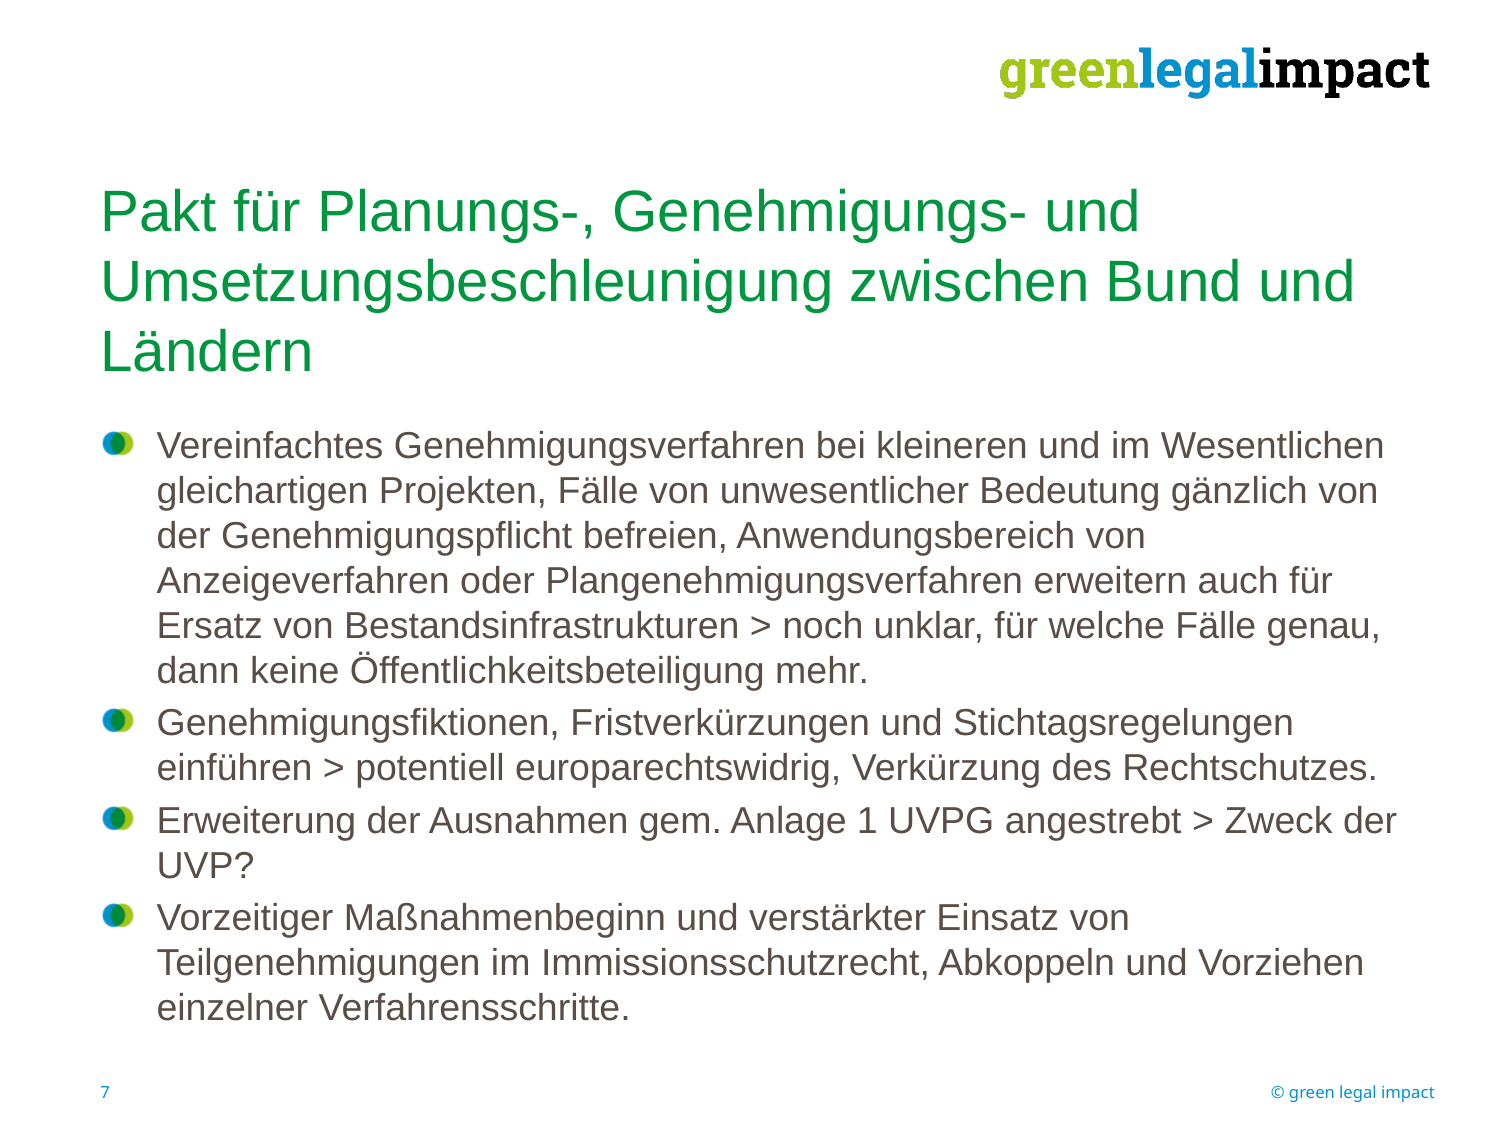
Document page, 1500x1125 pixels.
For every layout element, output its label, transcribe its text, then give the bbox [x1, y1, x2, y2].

picture [100, 707, 137, 734]
list Pakt für Planungs-, Genehmigungs- und Umsetzungsbeschleunigung zwischen Bund und Ländern [100, 172, 1435, 268]
picture [100, 430, 137, 457]
picture [1271, 1086, 1283, 1098]
slide_number 7 [100, 1069, 455, 1118]
picture [998, 42, 1447, 158]
list Vereinfachtes Genehmigungsverfahren bei kleineren und im Wesentlichen gleichartigen Projekten, Fälle von unwesentlicher Bedeutung gänzlich von der Genehmigungspflicht befreien, Anwendungsbereich von Anzeigeverfahren oder Plangenehmigungsverfahren erweitern auch für Ersatz von Bestandsinfrastrukturen > noch unklar, für welche Fälle genau, dann keine Öffentlichkeitsbeteiligung mehr. Genehmigungsfiktionen, Fristverkürzungen und Stichtagsregelungen einführen > potentiell europarechtswidrig, Verkürzung des Rechtschutzes. Erweiterung der Ausnahmen gem. Anlage 1 UVPG angestrebt > Zweck der UVP? Vorzeitiger Maßnahmenbeginn und verstärkter Einsatz von Teilgenehmigungen im Immissionsschutzrecht, Abkoppeln und Vorziehen einzelner Verfahrensschritte. [100, 420, 1435, 1013]
picture [100, 805, 137, 832]
picture [100, 902, 137, 929]
